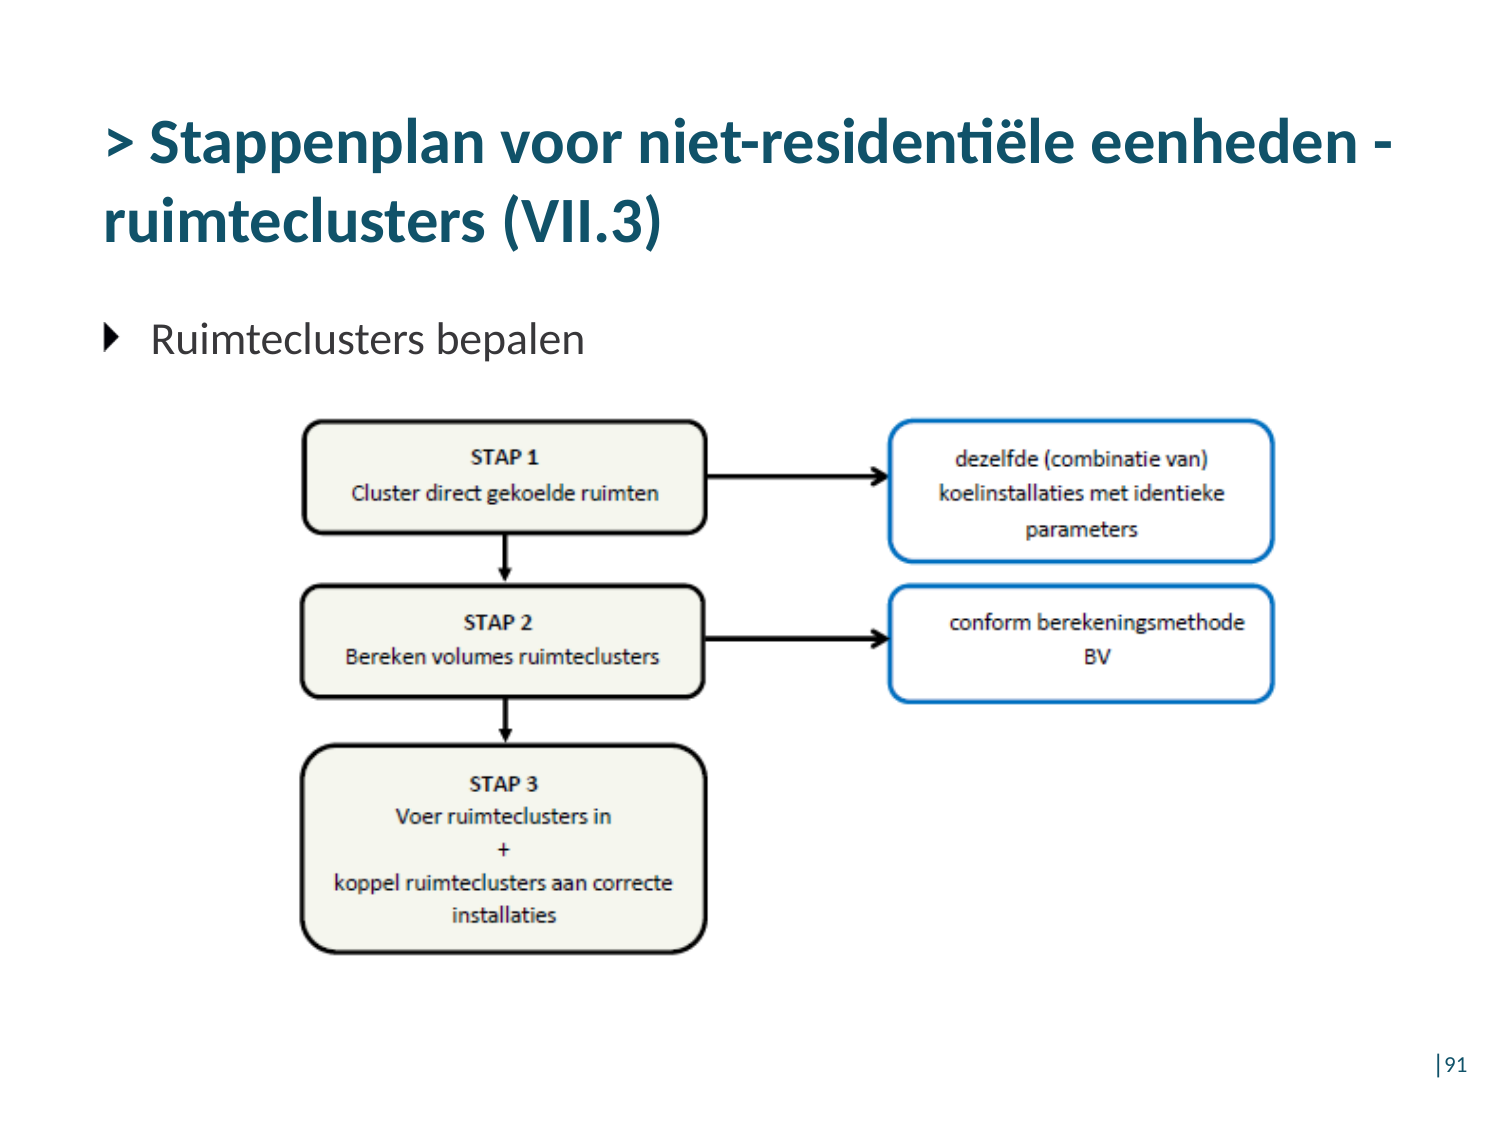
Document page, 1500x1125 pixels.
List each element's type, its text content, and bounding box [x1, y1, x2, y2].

picture [279, 408, 1308, 965]
list Ruimteclusters bepalen [88, 307, 1459, 1005]
text_box │91 [1132, 1042, 1483, 1103]
title > Stappenplan voor niet-residentiële eenheden - ruimteclusters (VII.3) [88, 90, 1459, 268]
picture [103, 322, 145, 352]
